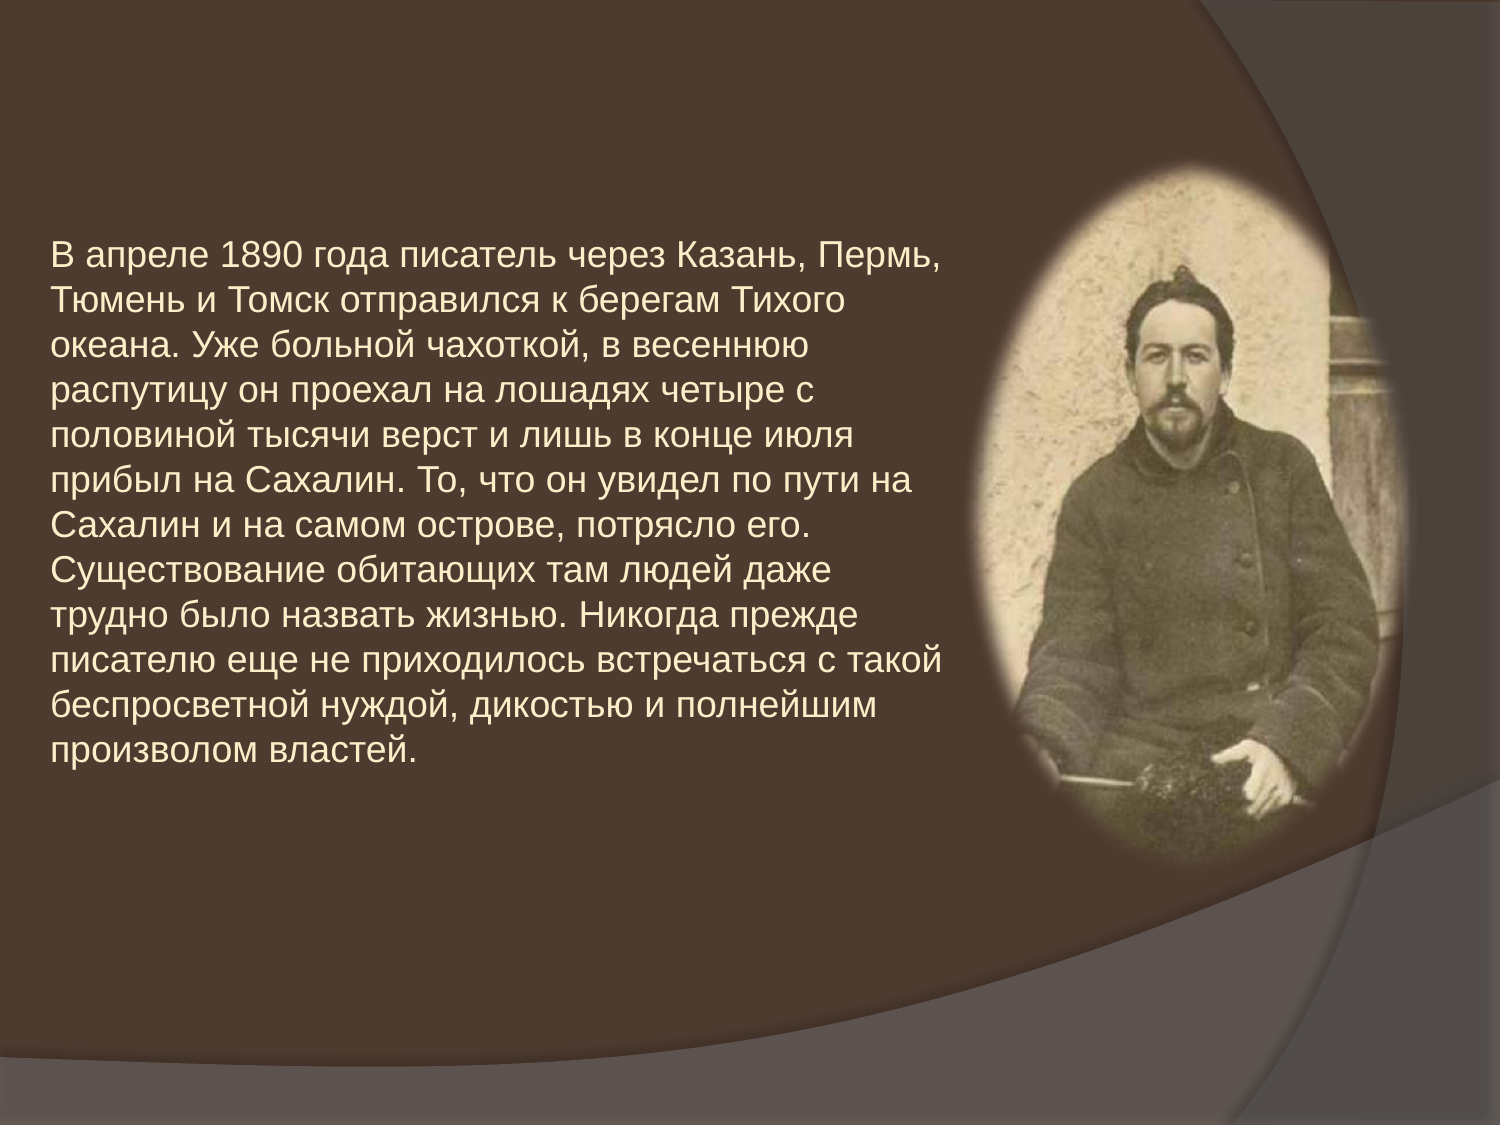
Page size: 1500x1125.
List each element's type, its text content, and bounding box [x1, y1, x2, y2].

picture [960, 152, 1422, 882]
text_box В апреле 1890 года писатель через Казань, Пермь, Тюмень и Томск отправился к берегам Тихого океана. Уже больной чахоткой, в весеннюю распутицу он проехал на лошадях четыре с половиной тысячи верст и лишь в конце июля прибыл на Сахалин. То, что он увидел по пути на Сахалин и на самом острове, потрясло его. Существование обитающих там людей даже трудно было назвать жизнью. Никогда прежде писателю еще не приходилось встречаться с такой беспросветной нуждой, дикостью и полнейшим произволом властей. [35, 222, 952, 823]
